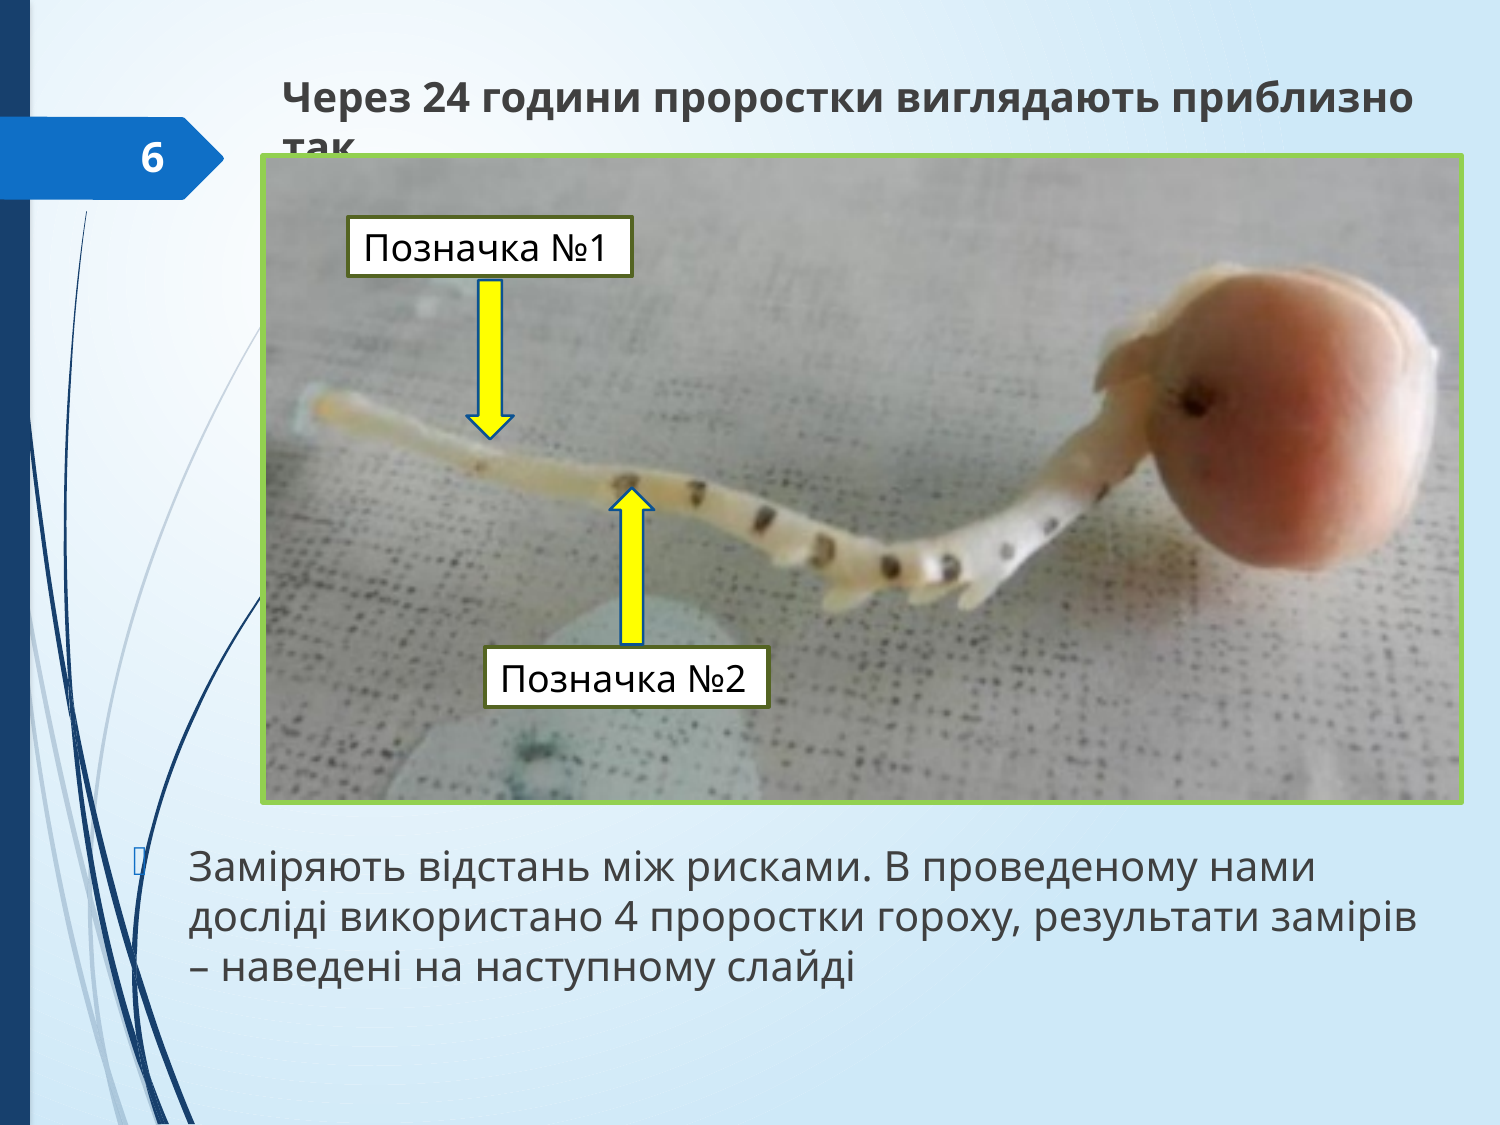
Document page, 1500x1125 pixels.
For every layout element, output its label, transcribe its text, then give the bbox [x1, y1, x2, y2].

text_box Заміряють відстань між рисками. В проведеному нами досліді використано 4 проростки гороху, результати замірів – наведені на наступному слайді [117, 832, 1441, 1015]
slide_number 6 [83, 129, 180, 190]
text_box Через 24 години проростки виглядають приблизно так [267, 63, 1461, 153]
picture [265, 157, 1459, 800]
